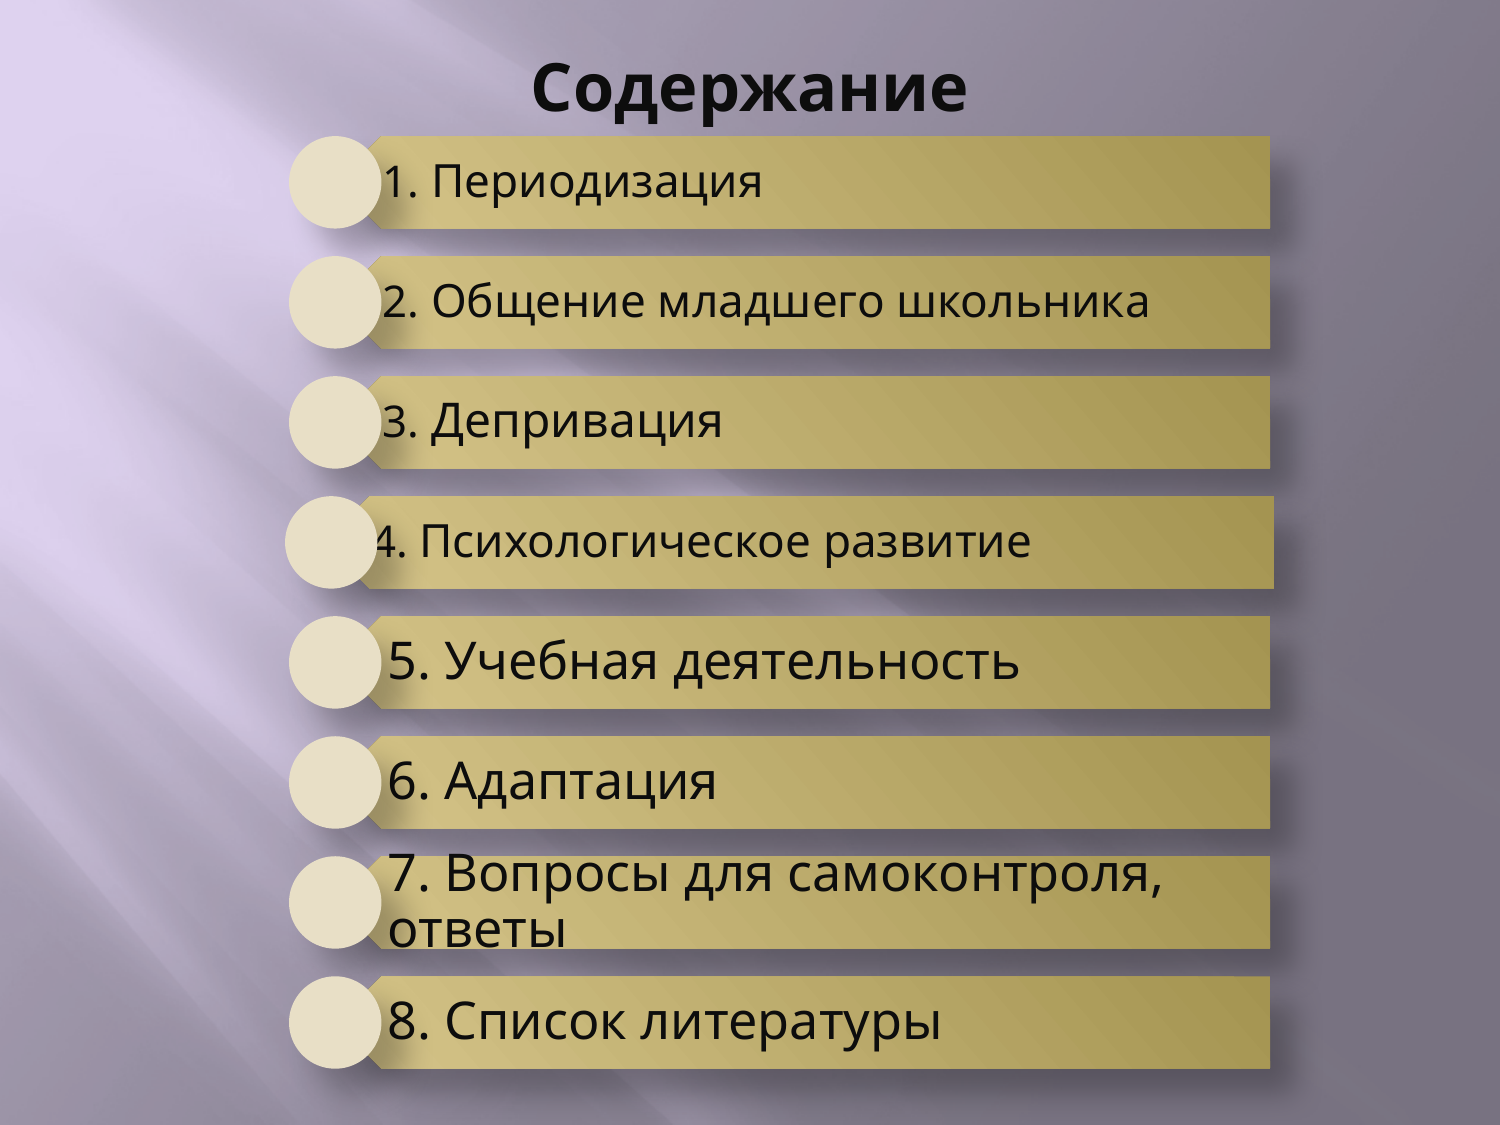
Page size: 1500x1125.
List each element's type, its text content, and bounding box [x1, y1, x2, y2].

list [76, 135, 1483, 1070]
title Содержание [75, 31, 1425, 138]
